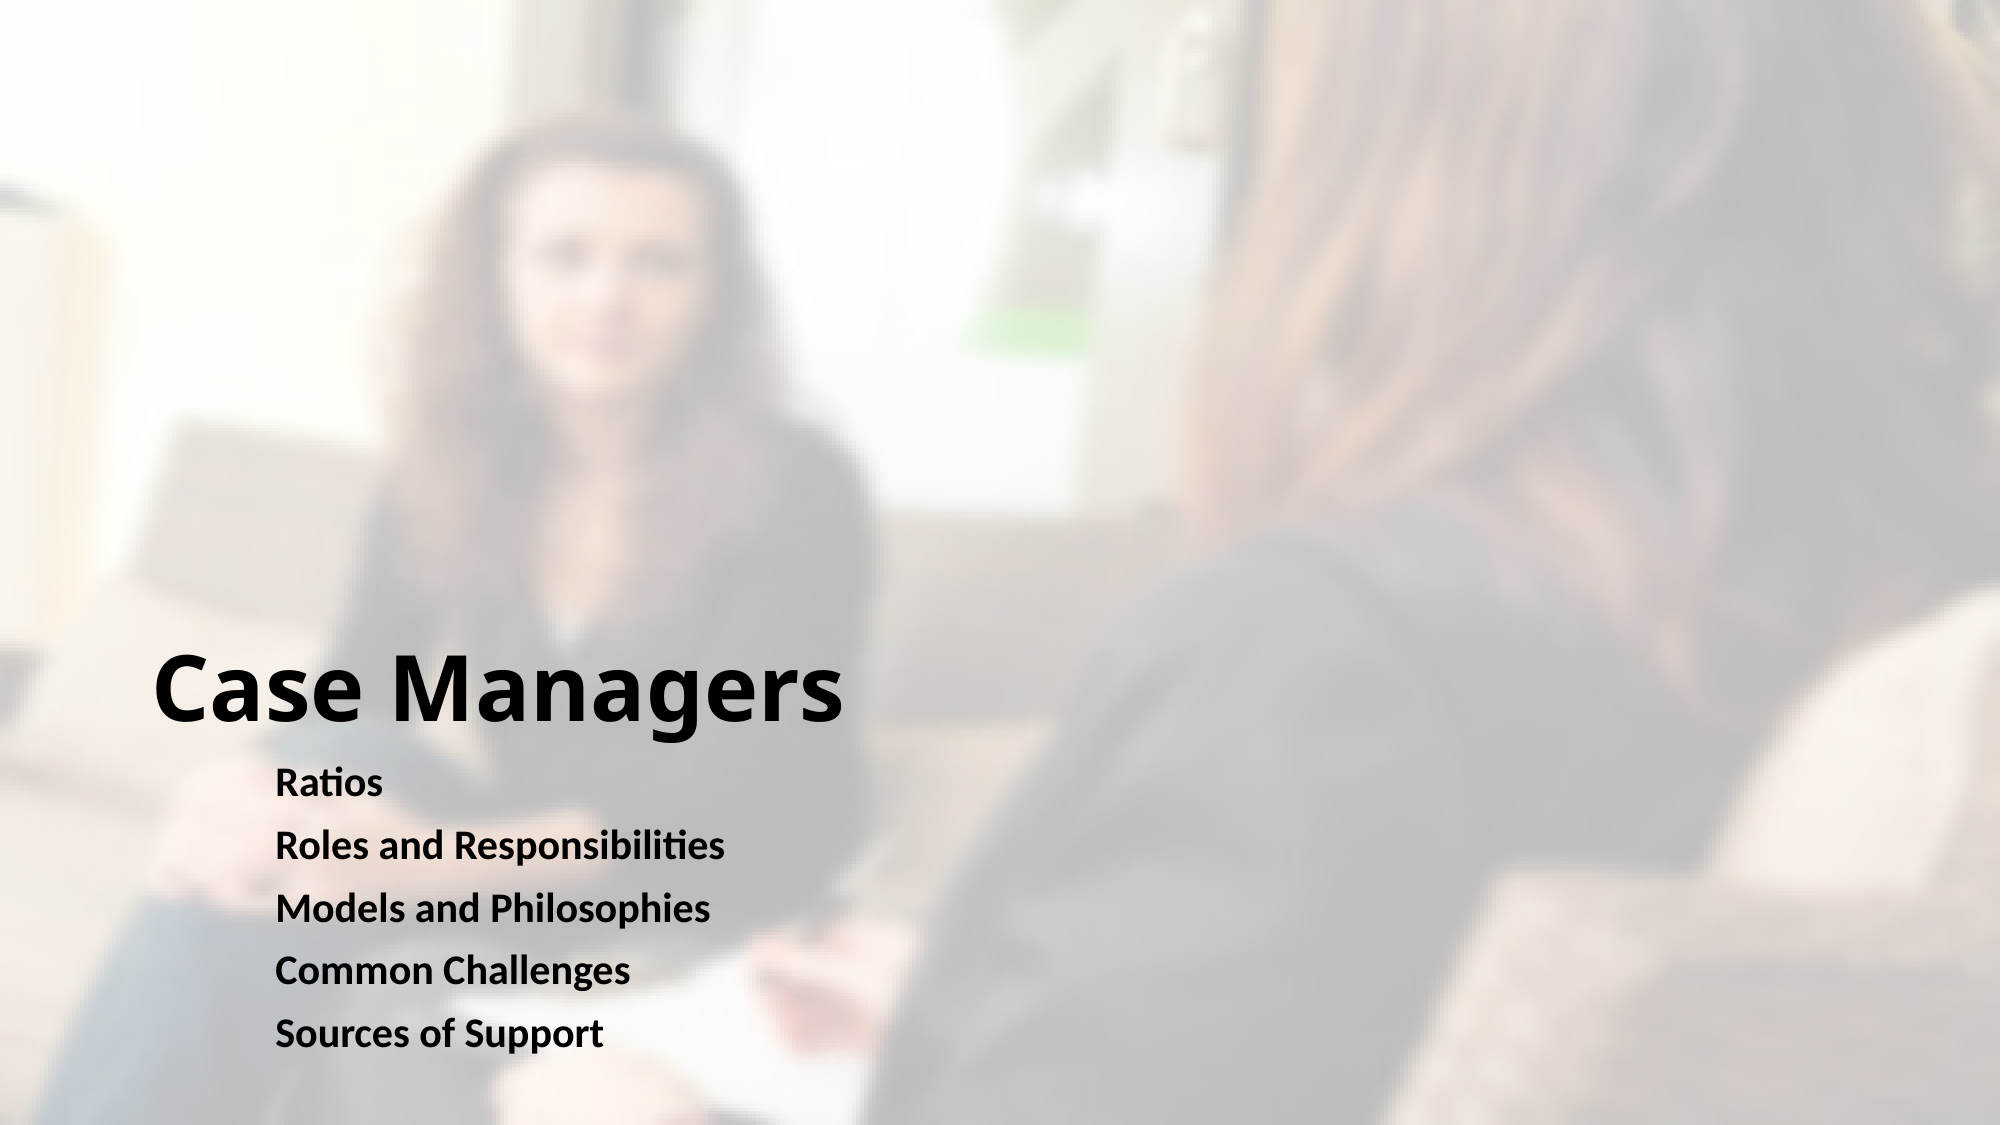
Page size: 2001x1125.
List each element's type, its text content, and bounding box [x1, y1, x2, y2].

title Case Managers [136, 280, 1862, 749]
list Ratios Roles and Responsibilities Models and Philosophies Common Challenges Sources of Support [260, 752, 1647, 1068]
